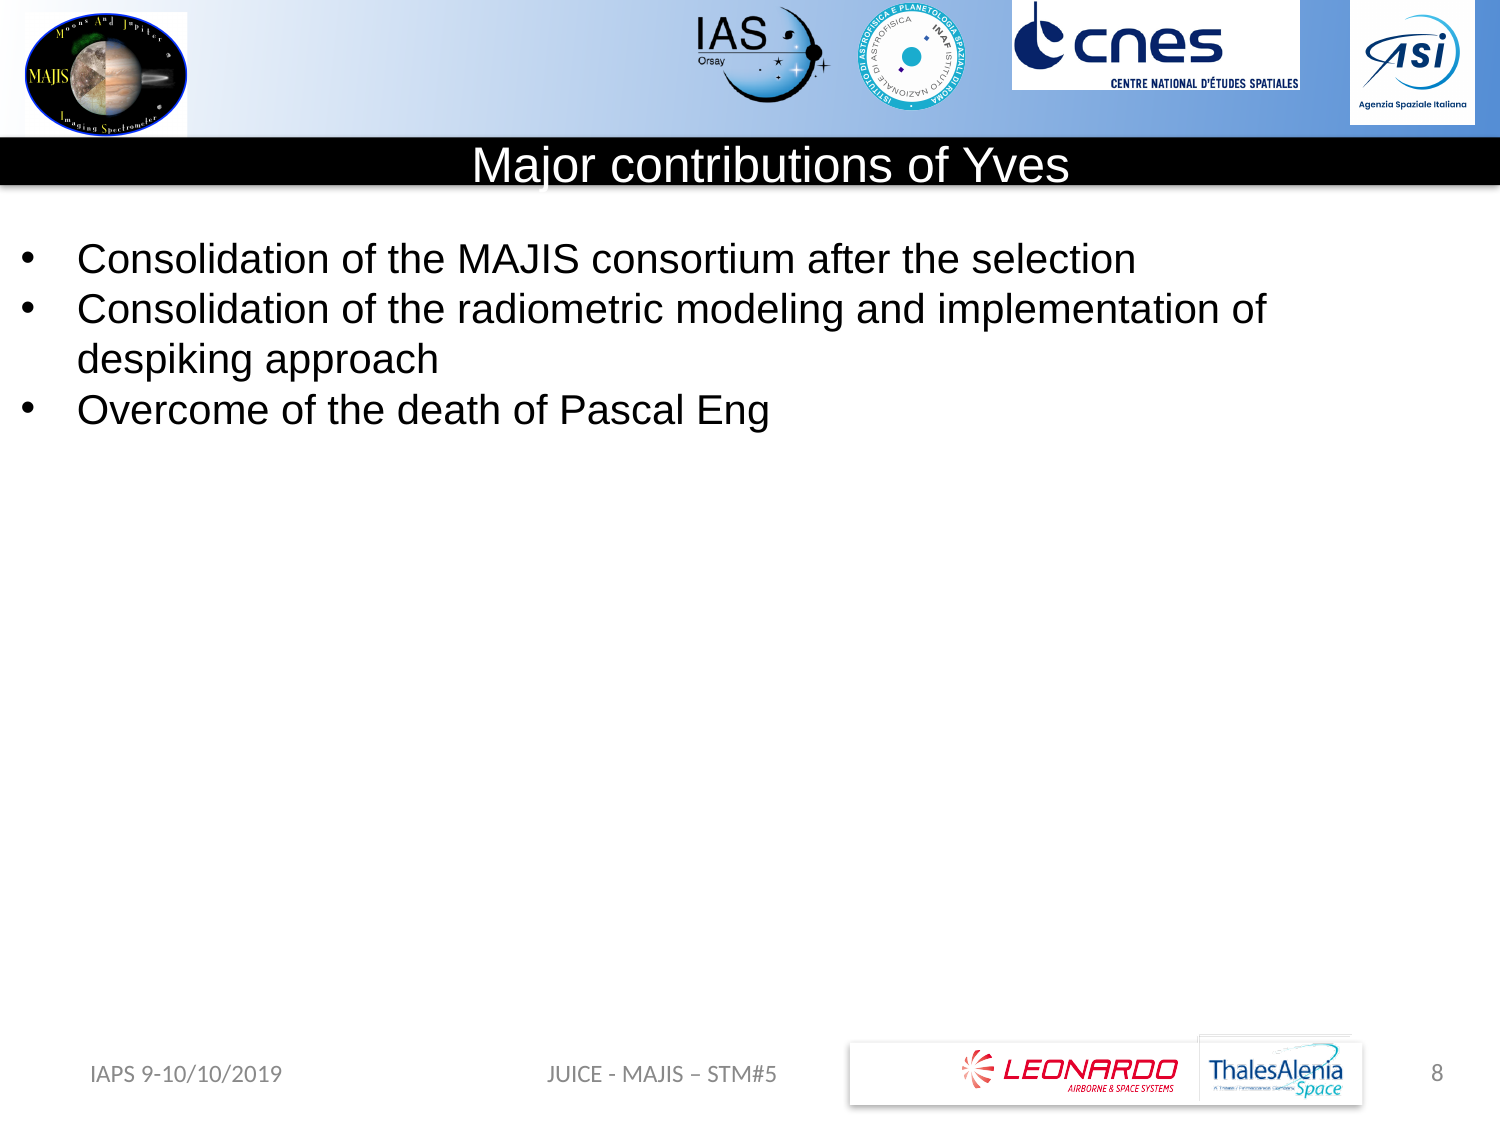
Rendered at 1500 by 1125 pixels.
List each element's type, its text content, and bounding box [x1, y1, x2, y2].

text_box Major contributions of Yves [456, 124, 1114, 200]
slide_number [75, 1042, 425, 1103]
slide_number 8 [1371, 1041, 1459, 1101]
picture [962, 1050, 1178, 1092]
picture [1012, 0, 1300, 90]
picture [687, 0, 988, 124]
picture [1350, 0, 1475, 125]
picture [1196, 1033, 1352, 1101]
text_box Consolidation of the MAJIS consortium after the selection Consolidation of the radiometric modeling and implementation of despiking approach Overcome of the death of Pascal Eng [5, 224, 1440, 440]
footer JUICE - MAJIS – STM#5 [425, 1042, 900, 1103]
